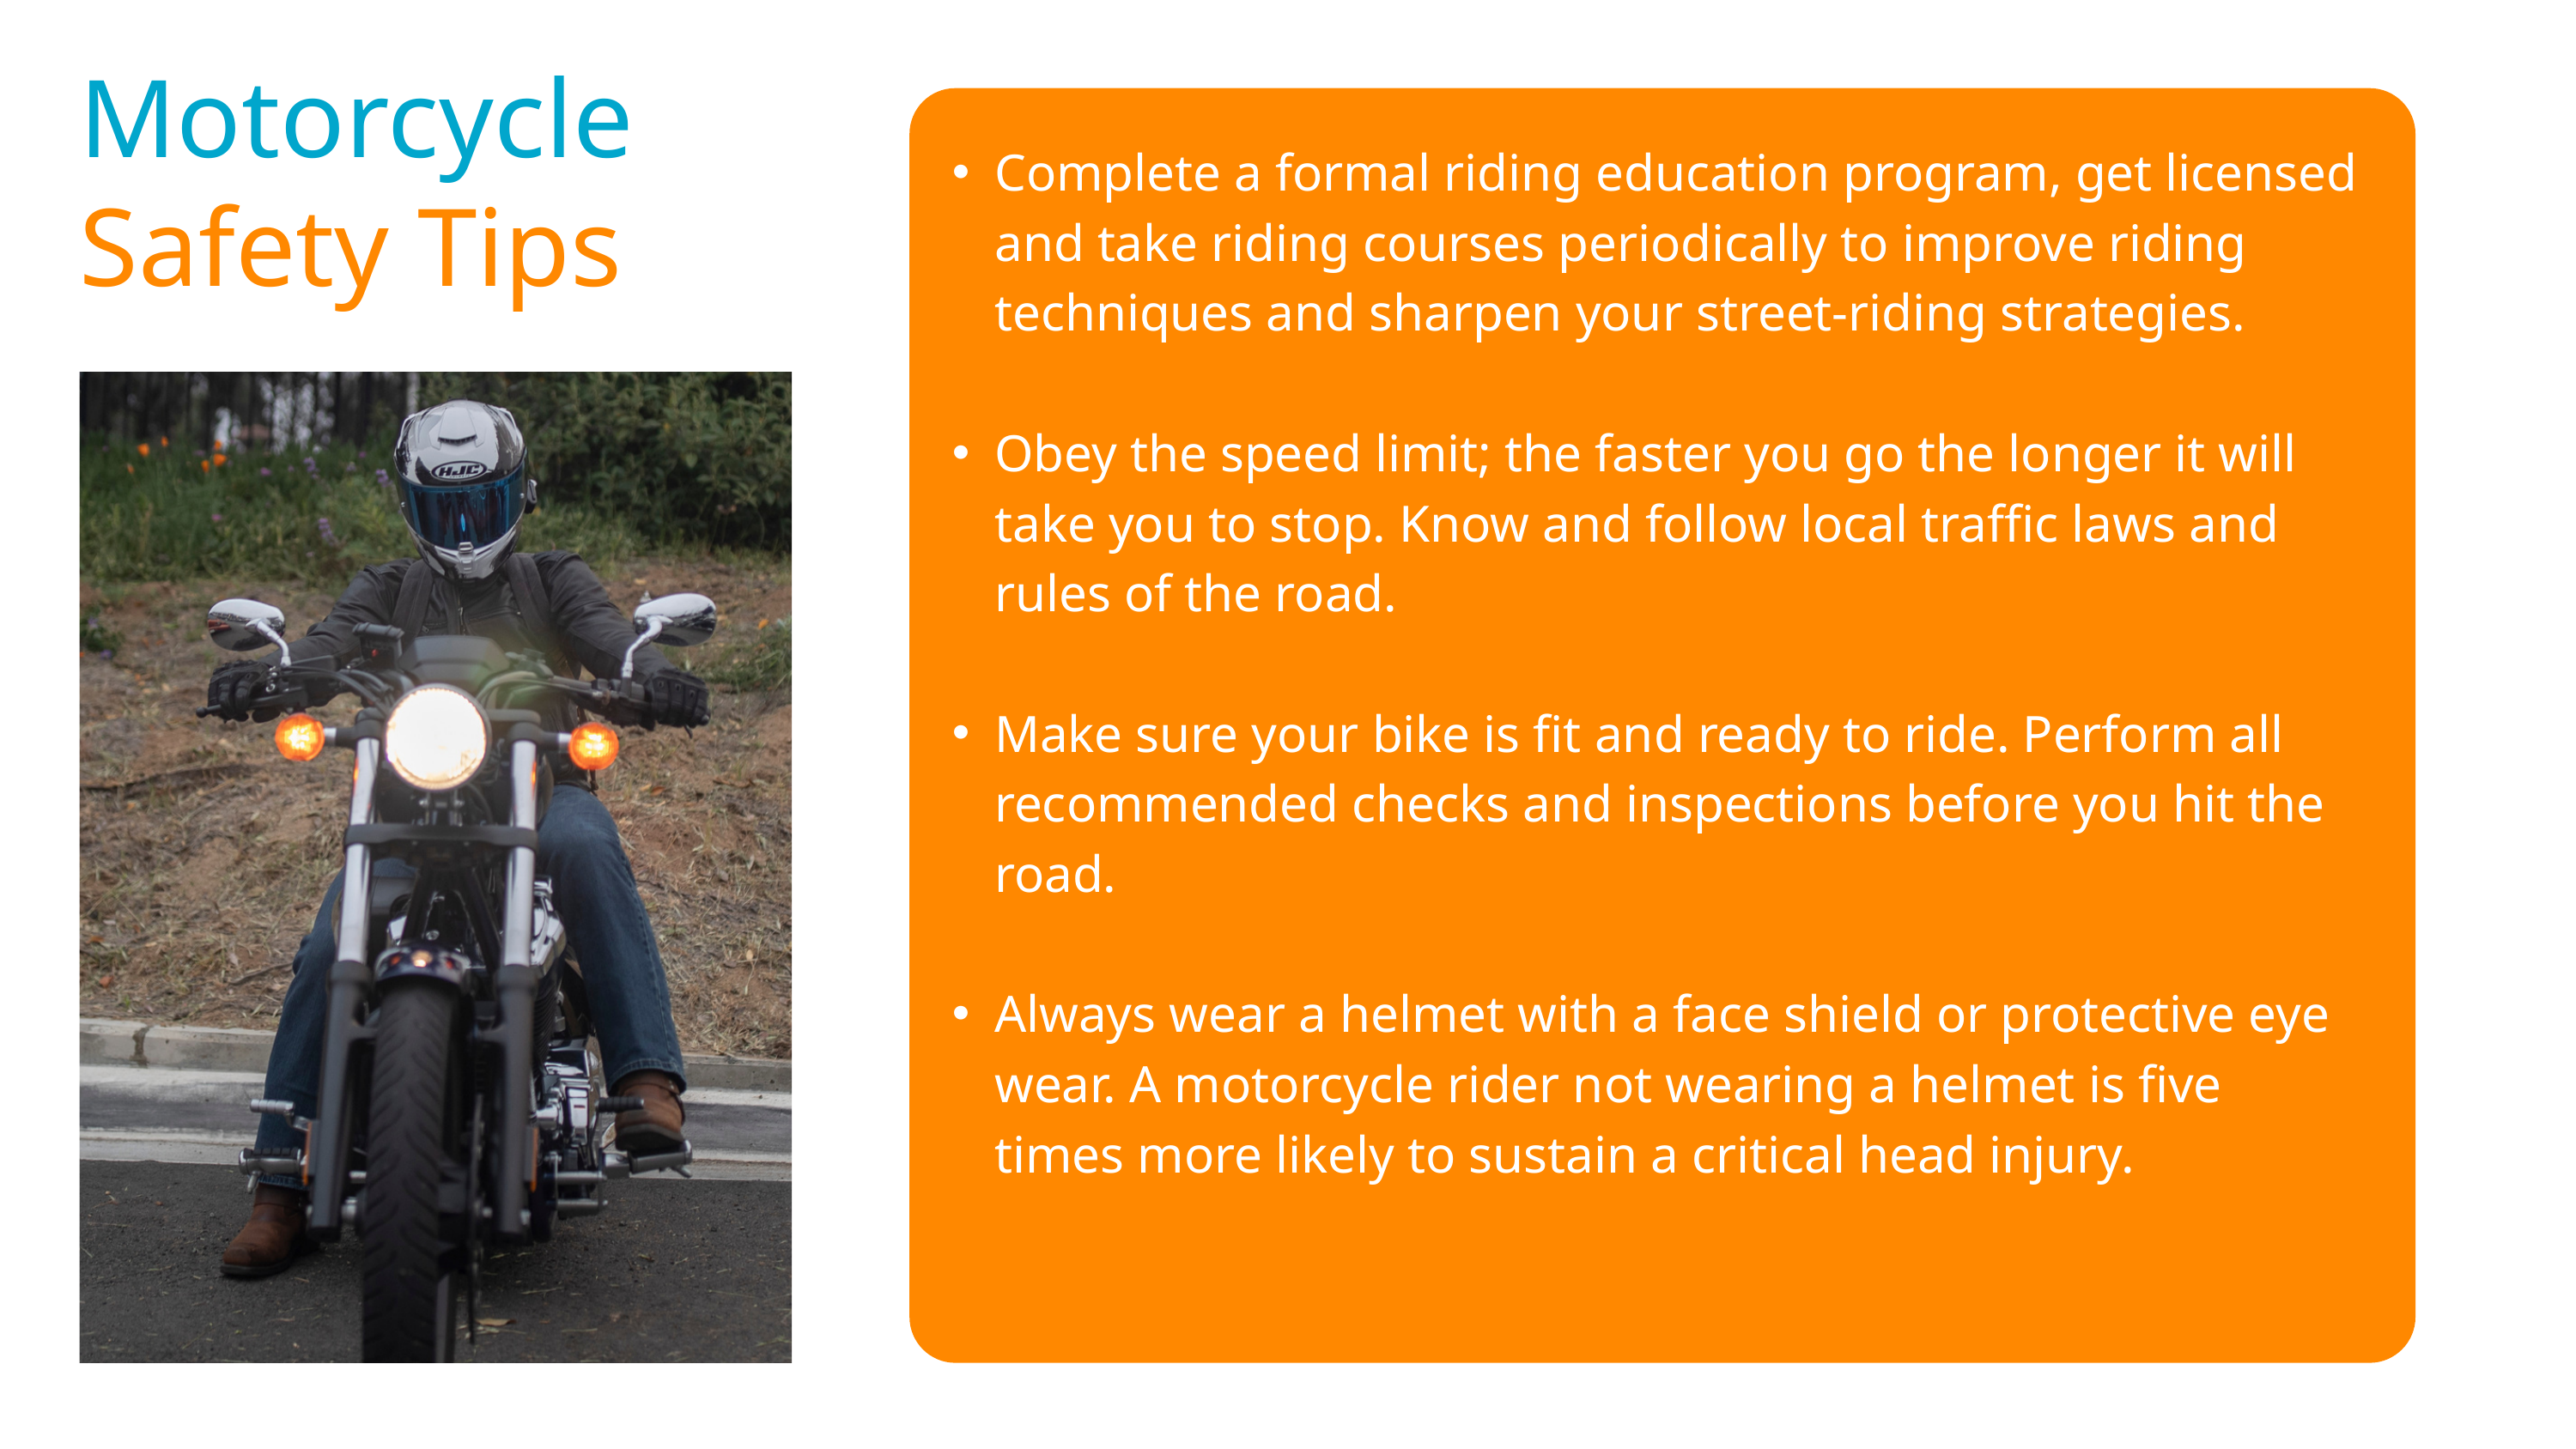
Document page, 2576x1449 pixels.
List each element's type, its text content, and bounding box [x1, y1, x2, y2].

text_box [908, 88, 2416, 1363]
text_box Safety Tips [79, 190, 904, 308]
text_box Motorcycle [79, 61, 1054, 179]
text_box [79, 372, 793, 1363]
